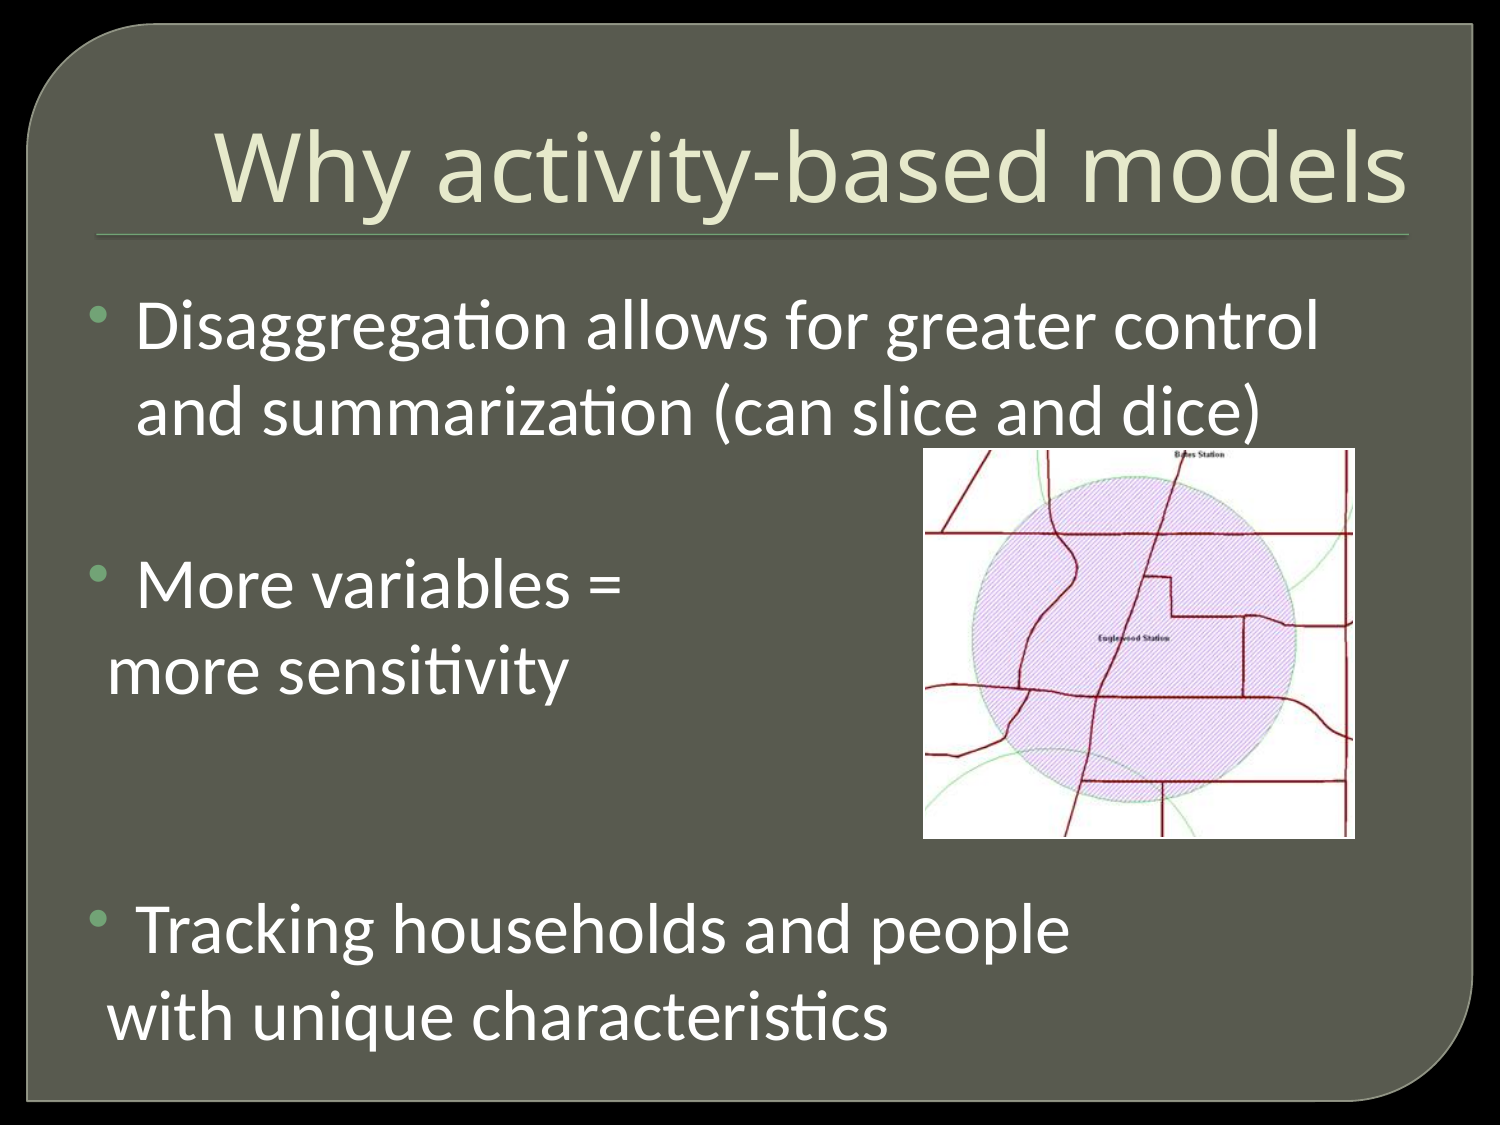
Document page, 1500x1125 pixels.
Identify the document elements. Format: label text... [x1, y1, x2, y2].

picture [924, 449, 1354, 838]
list Disaggregation allows for greater control and summarization (can slice and dice) More variables = more sensitivity Tracking households and people with unique characteristics [75, 270, 1438, 1063]
title Why activity-based models [75, 41, 1425, 230]
